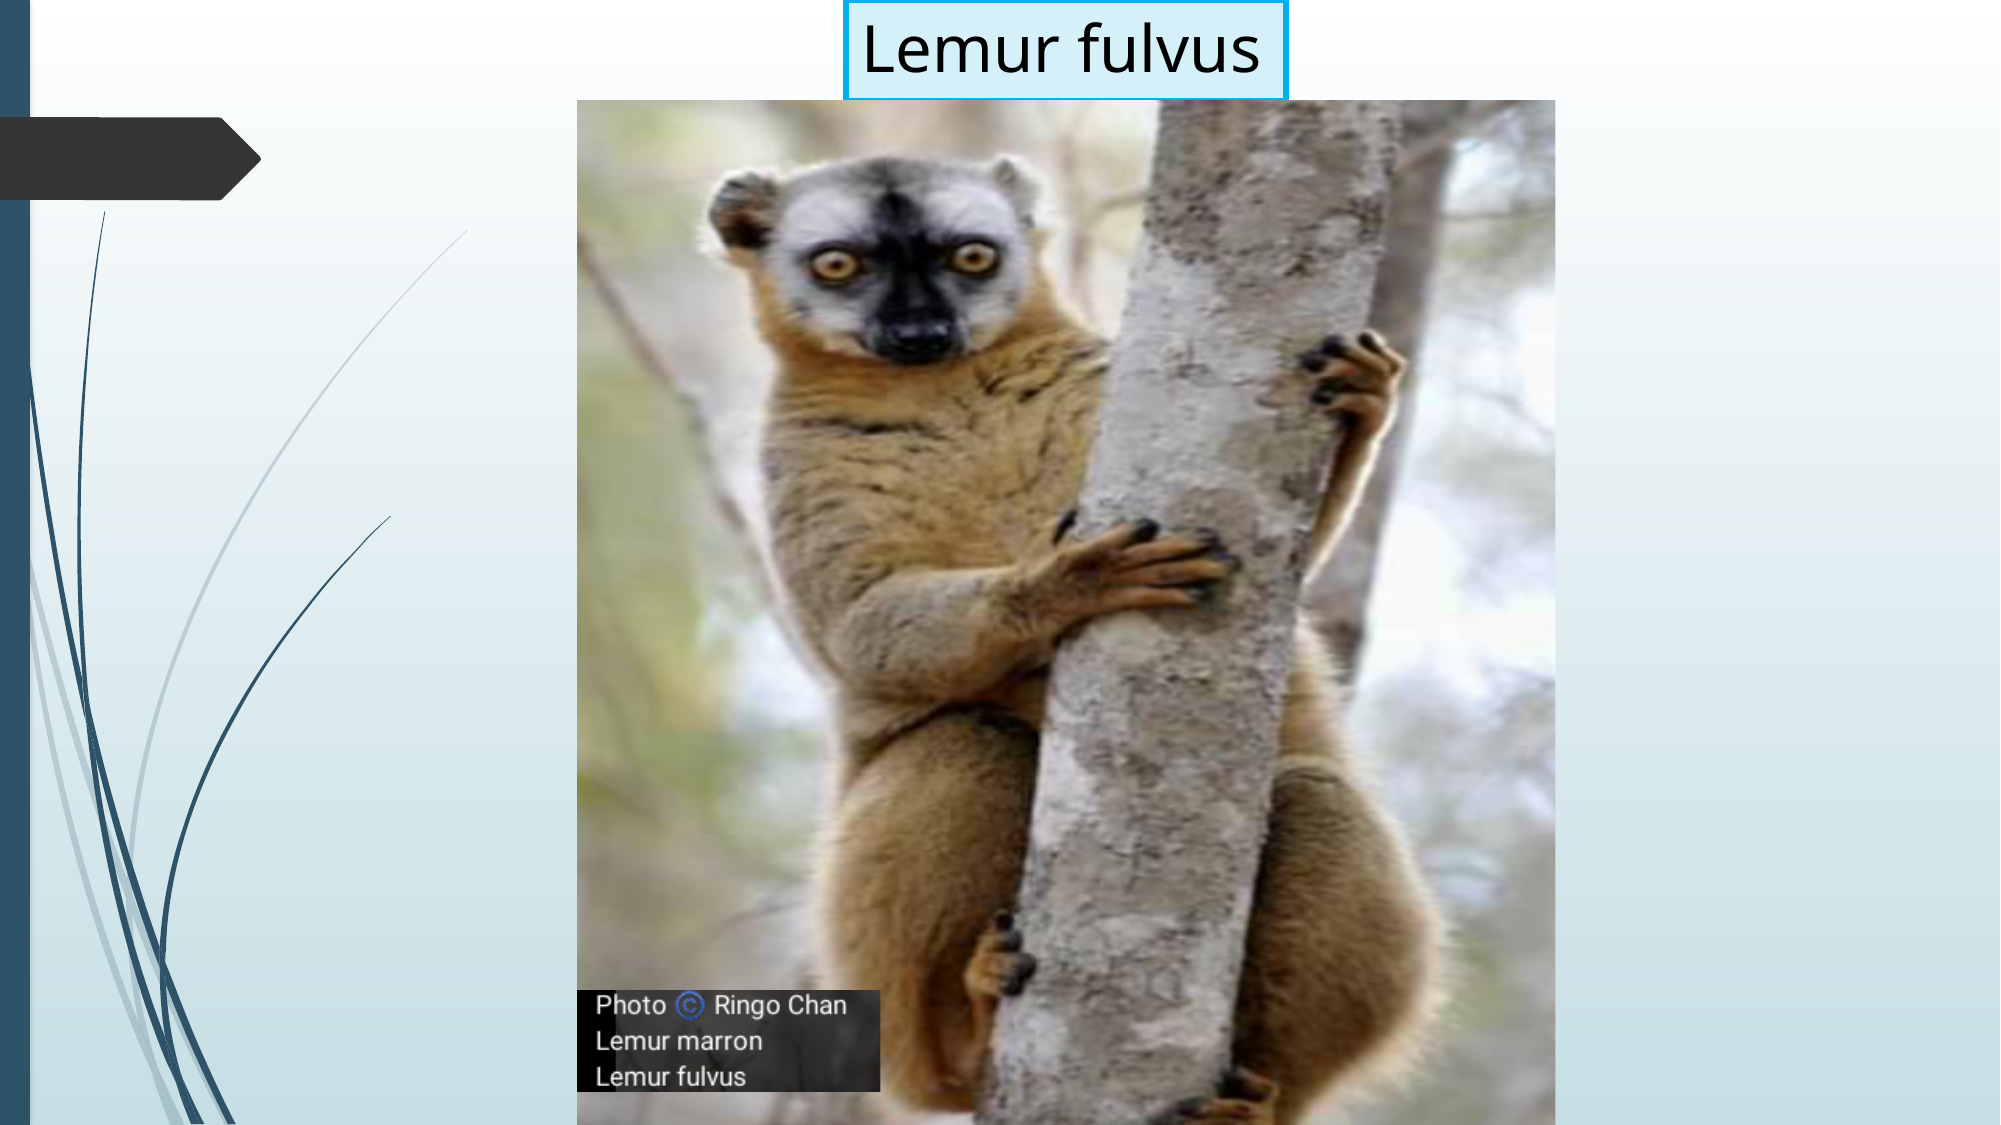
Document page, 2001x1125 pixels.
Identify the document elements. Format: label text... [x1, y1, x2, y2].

picture [576, 990, 881, 1092]
title Lemur fulvus [846, 0, 1287, 99]
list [576, 100, 1556, 1125]
